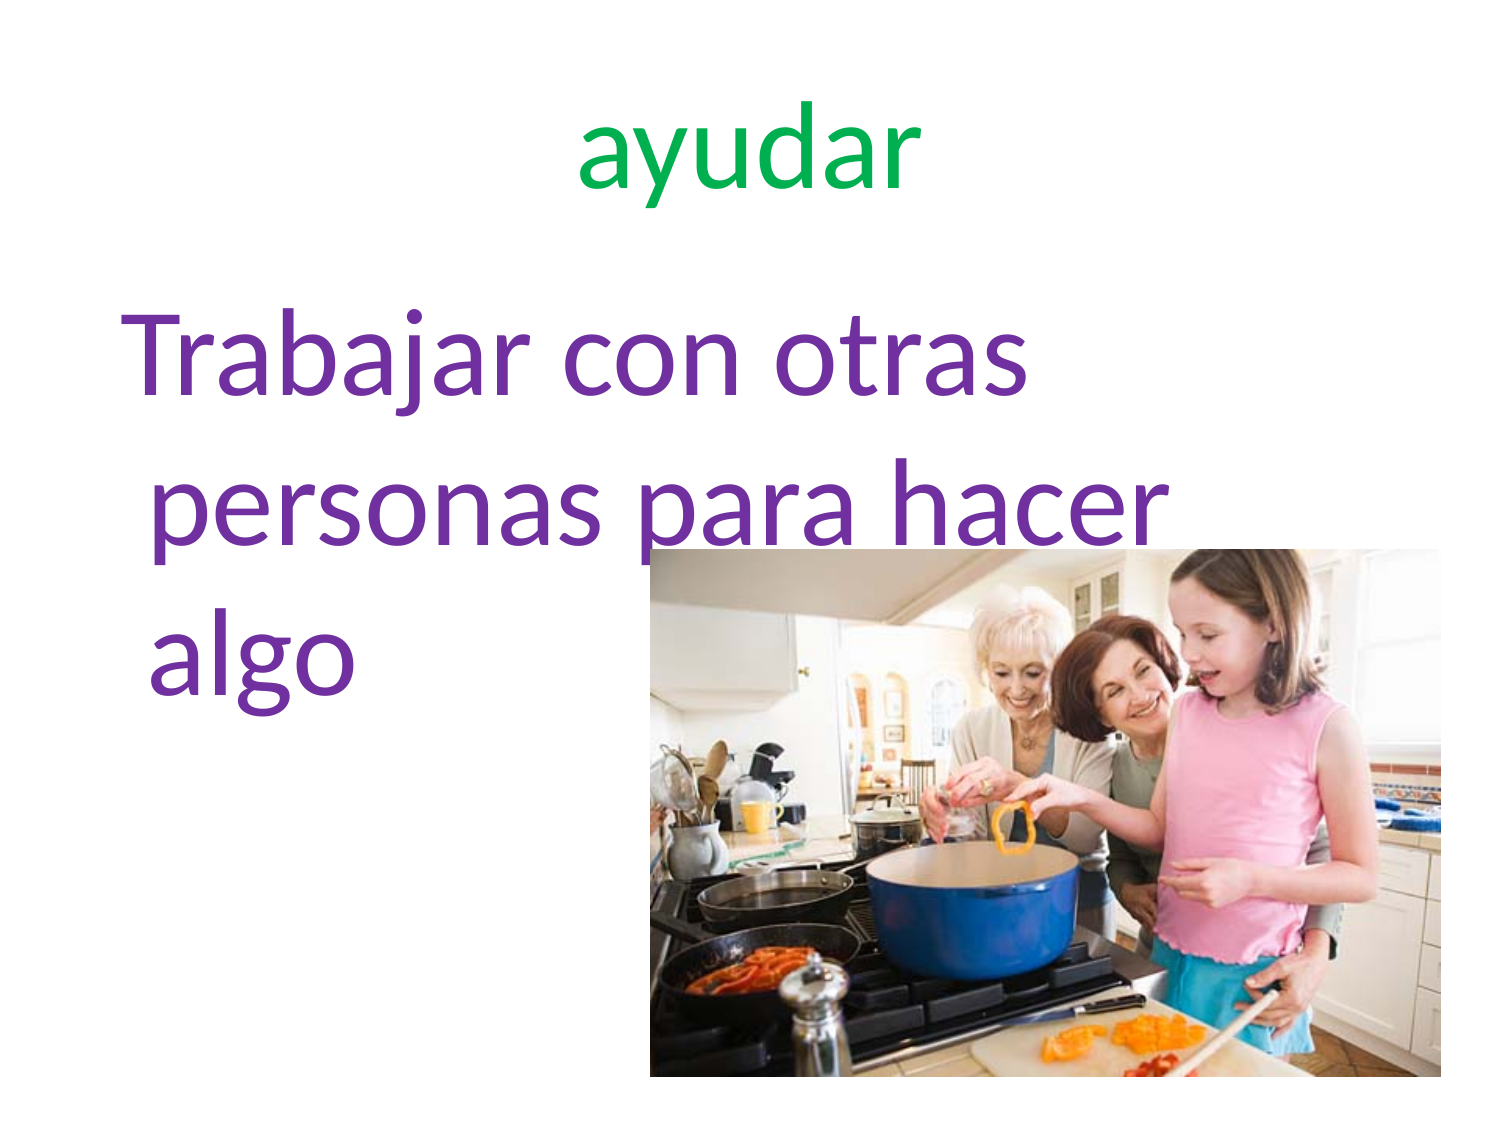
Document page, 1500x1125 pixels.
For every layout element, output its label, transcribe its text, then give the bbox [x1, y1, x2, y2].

list Trabajar con otras personas para hacer algo [75, 262, 1425, 1005]
picture [649, 549, 1441, 1077]
title ayudar [75, 45, 1425, 233]
